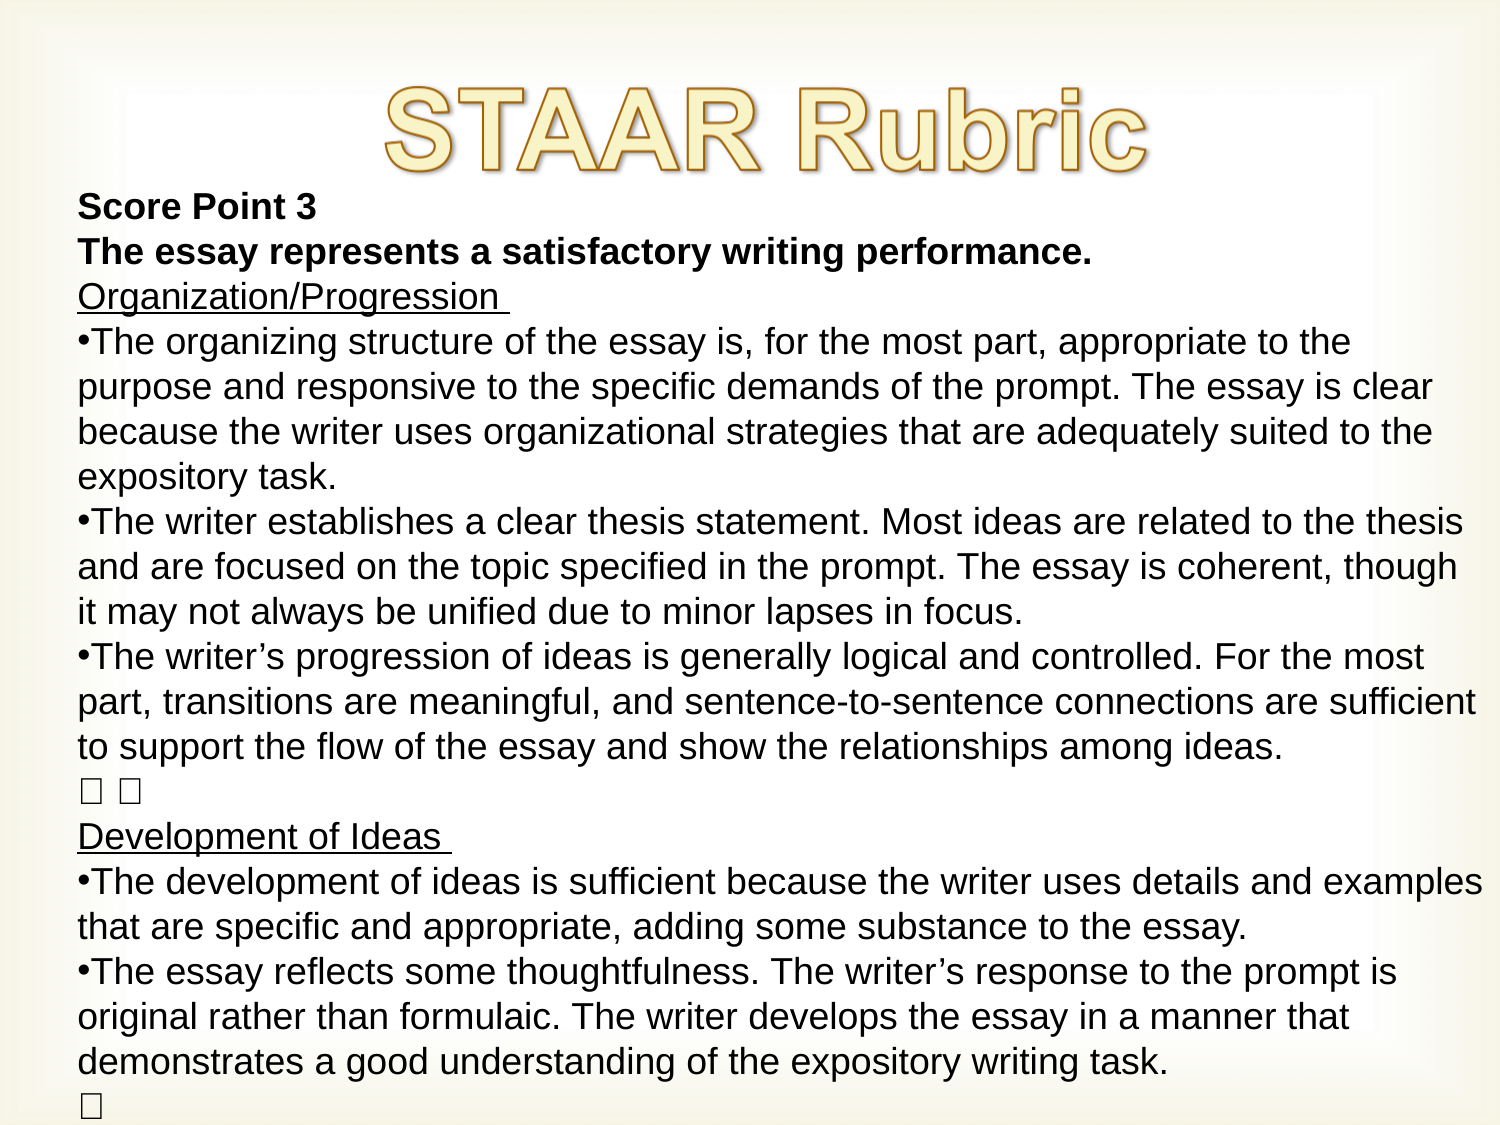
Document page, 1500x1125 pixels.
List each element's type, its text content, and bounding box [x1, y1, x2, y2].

text_box Score Point 3 The essay represents a satisfactory writing performance. Organization/Progression The organizing structure of the essay is, for the most part, appropriate to the purpose and responsive to the specific demands of the prompt. The essay is clear because the writer uses organizational strategies that are adequately suited to the expository task. The writer establishes a clear thesis statement. Most ideas are related to the thesis and are focused on the topic specified in the prompt. The essay is coherent, though it may not always be unified due to minor lapses in focus. The writer’s progression of ideas is generally logical and controlled. For the most part, transitions are meaningful, and sentence-to-sentence connections are sufficient to support the flow of the essay and show the relationships among ideas.   Development of Ideas The development of ideas is sufficient because the writer uses details and examples that are specific and appropriate, adding some substance to the essay. The essay reflects some thoughtfulness. The writer’s response to the prompt is original rather than formulaic. The writer develops the essay in a manner that demonstrates a good understanding of the expository writing task.  [62, 174, 1500, 1125]
picture [0, 0, 1500, 1125]
